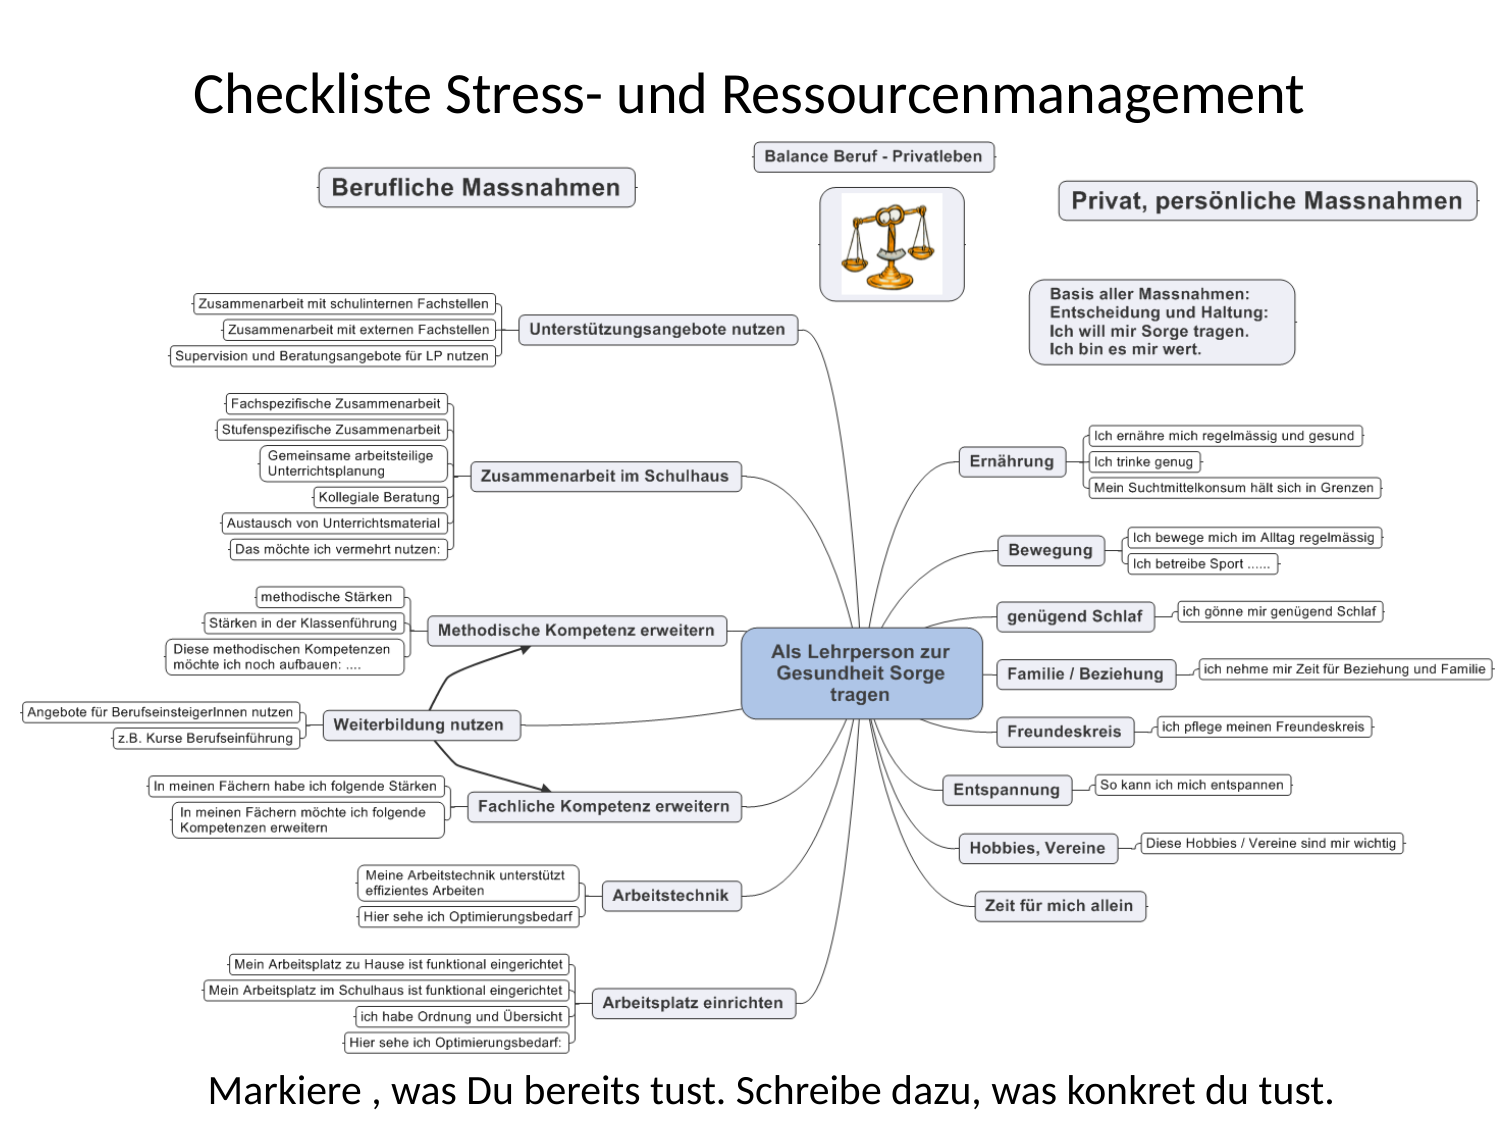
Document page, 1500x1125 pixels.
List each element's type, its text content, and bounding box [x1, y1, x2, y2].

text_box Checkliste Stress- und Ressourcenmanagement [74, 30, 1425, 135]
text_box Markiere , was Du bereits tust. Schreibe dazu, was konkret du tust. [72, 1066, 1471, 1118]
picture [14, 136, 1500, 1059]
